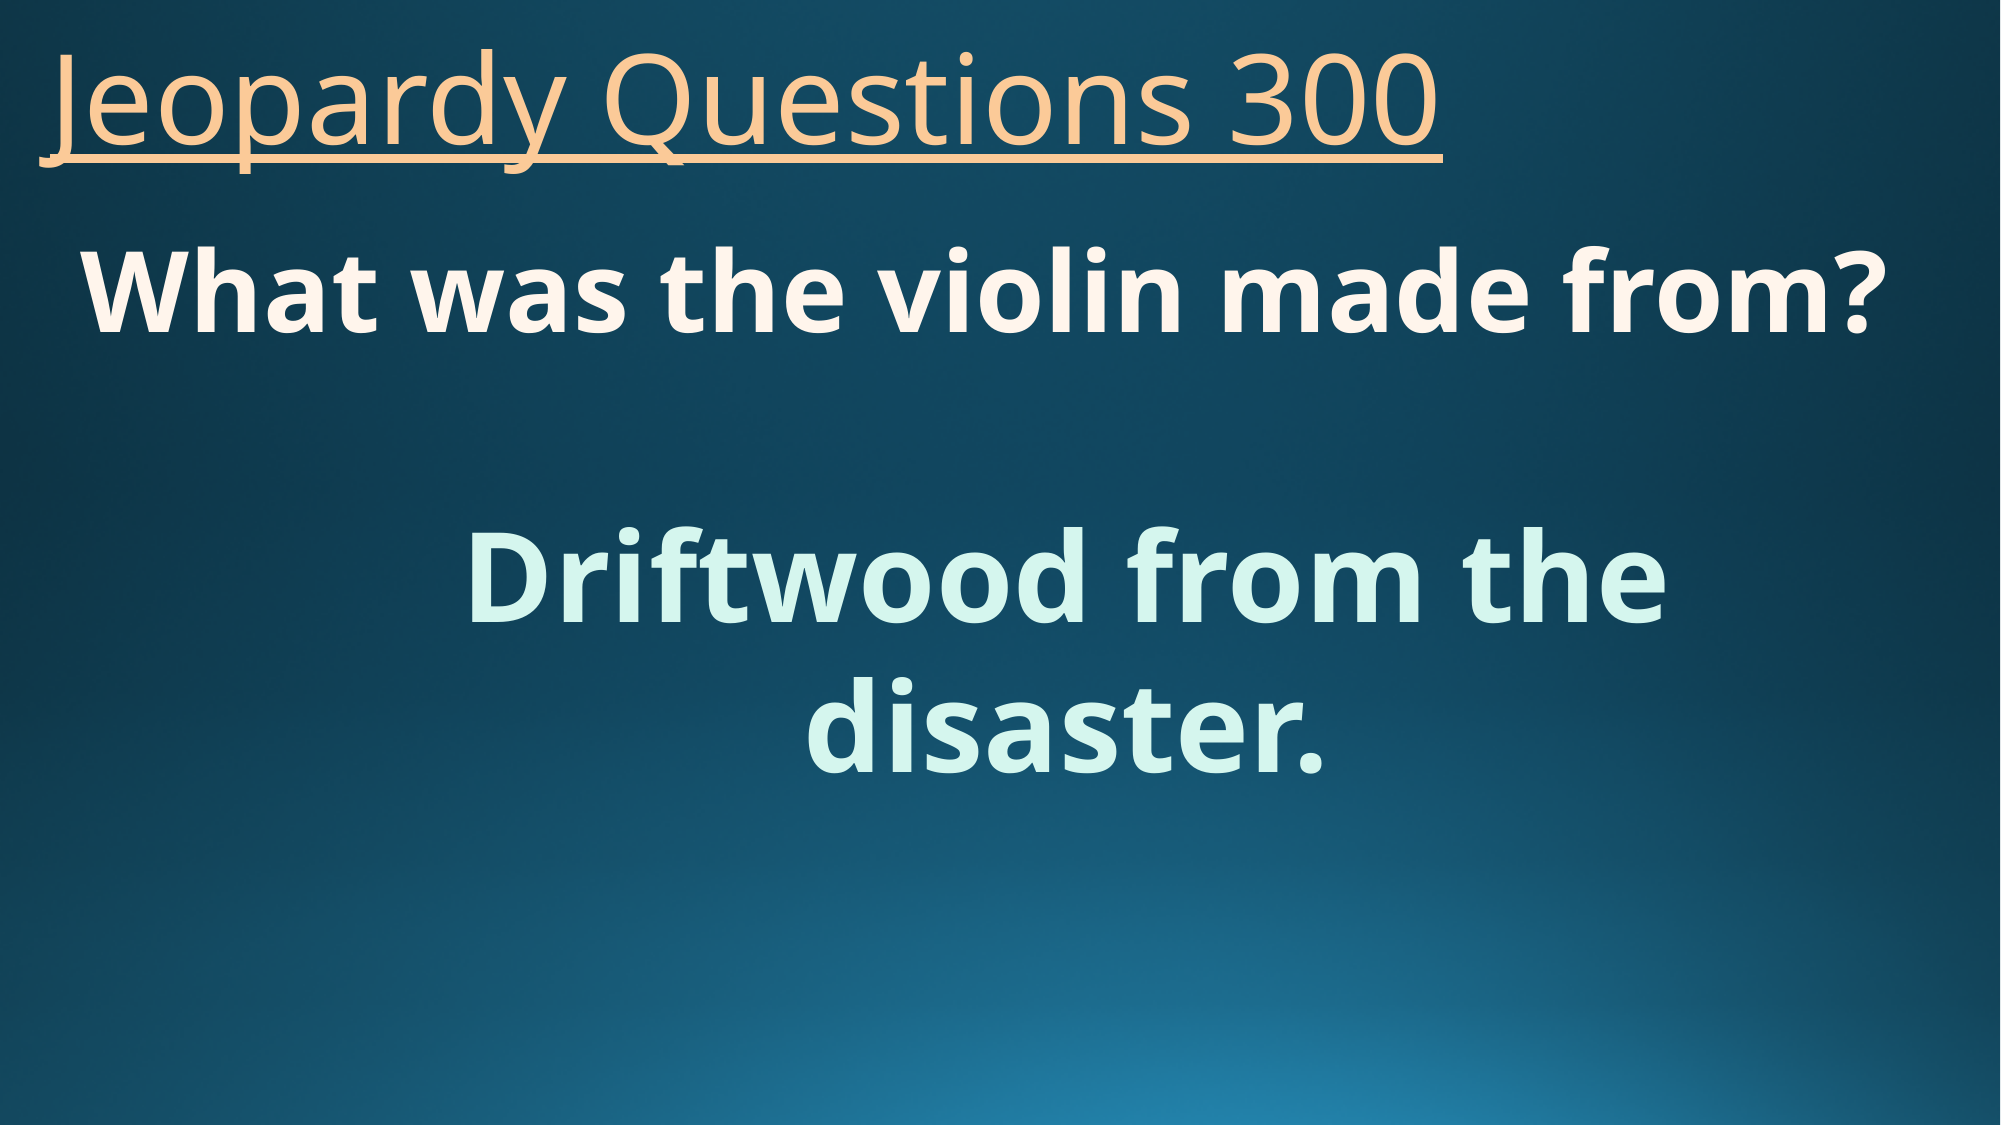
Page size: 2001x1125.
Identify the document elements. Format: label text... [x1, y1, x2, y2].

text_box Driftwood from the disaster. [211, 490, 1923, 806]
title Jeopardy Questions 300 [34, 23, 1483, 173]
picture [0, 0, 2001, 1125]
text_box What was the violin made from? [65, 212, 1904, 363]
